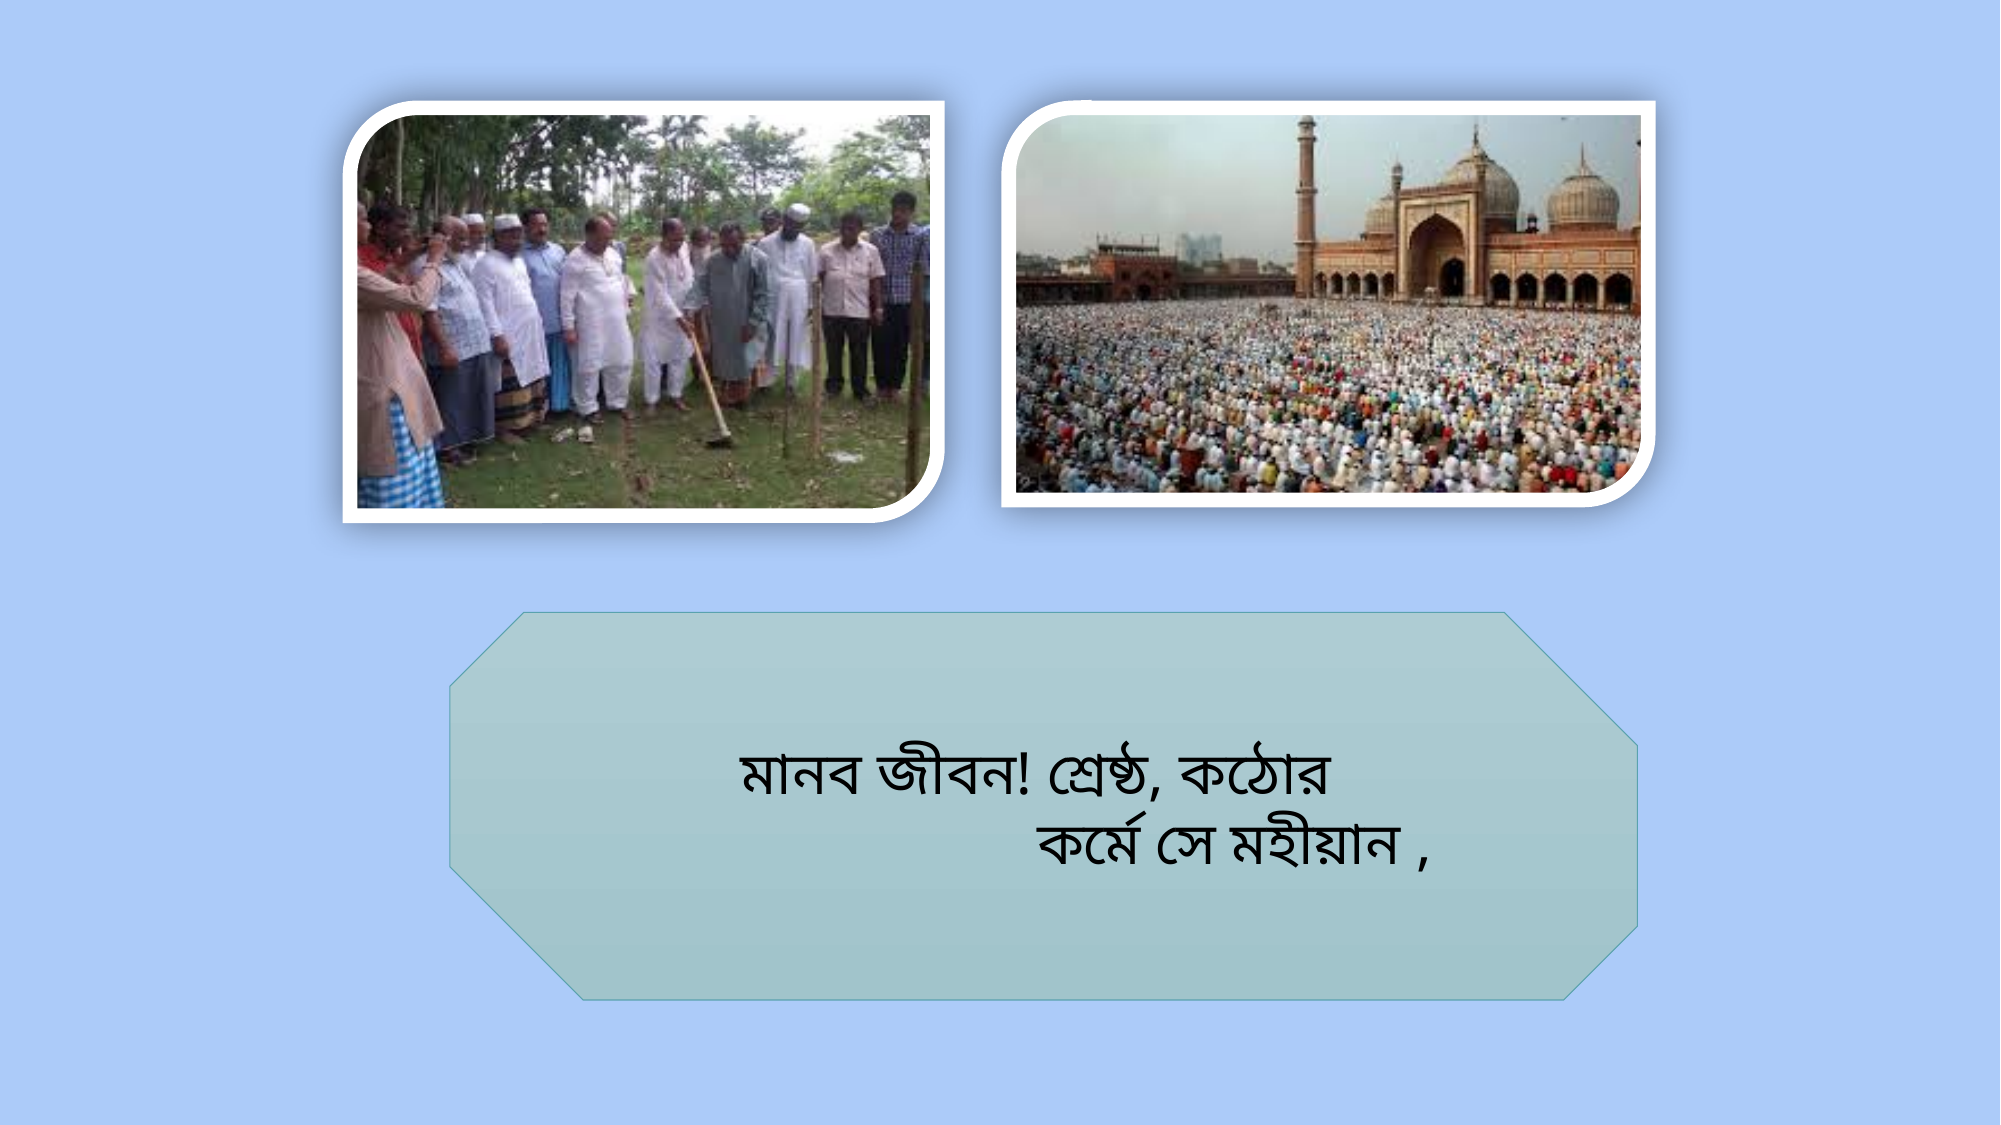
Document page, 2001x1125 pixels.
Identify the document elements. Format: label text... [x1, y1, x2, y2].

picture [349, 107, 938, 516]
picture [1008, 107, 1649, 500]
text_box মানব জীবন! শ্রেষ্ঠ, কঠোর কর্মে সে মহীয়ান , [449, 611, 1638, 1001]
